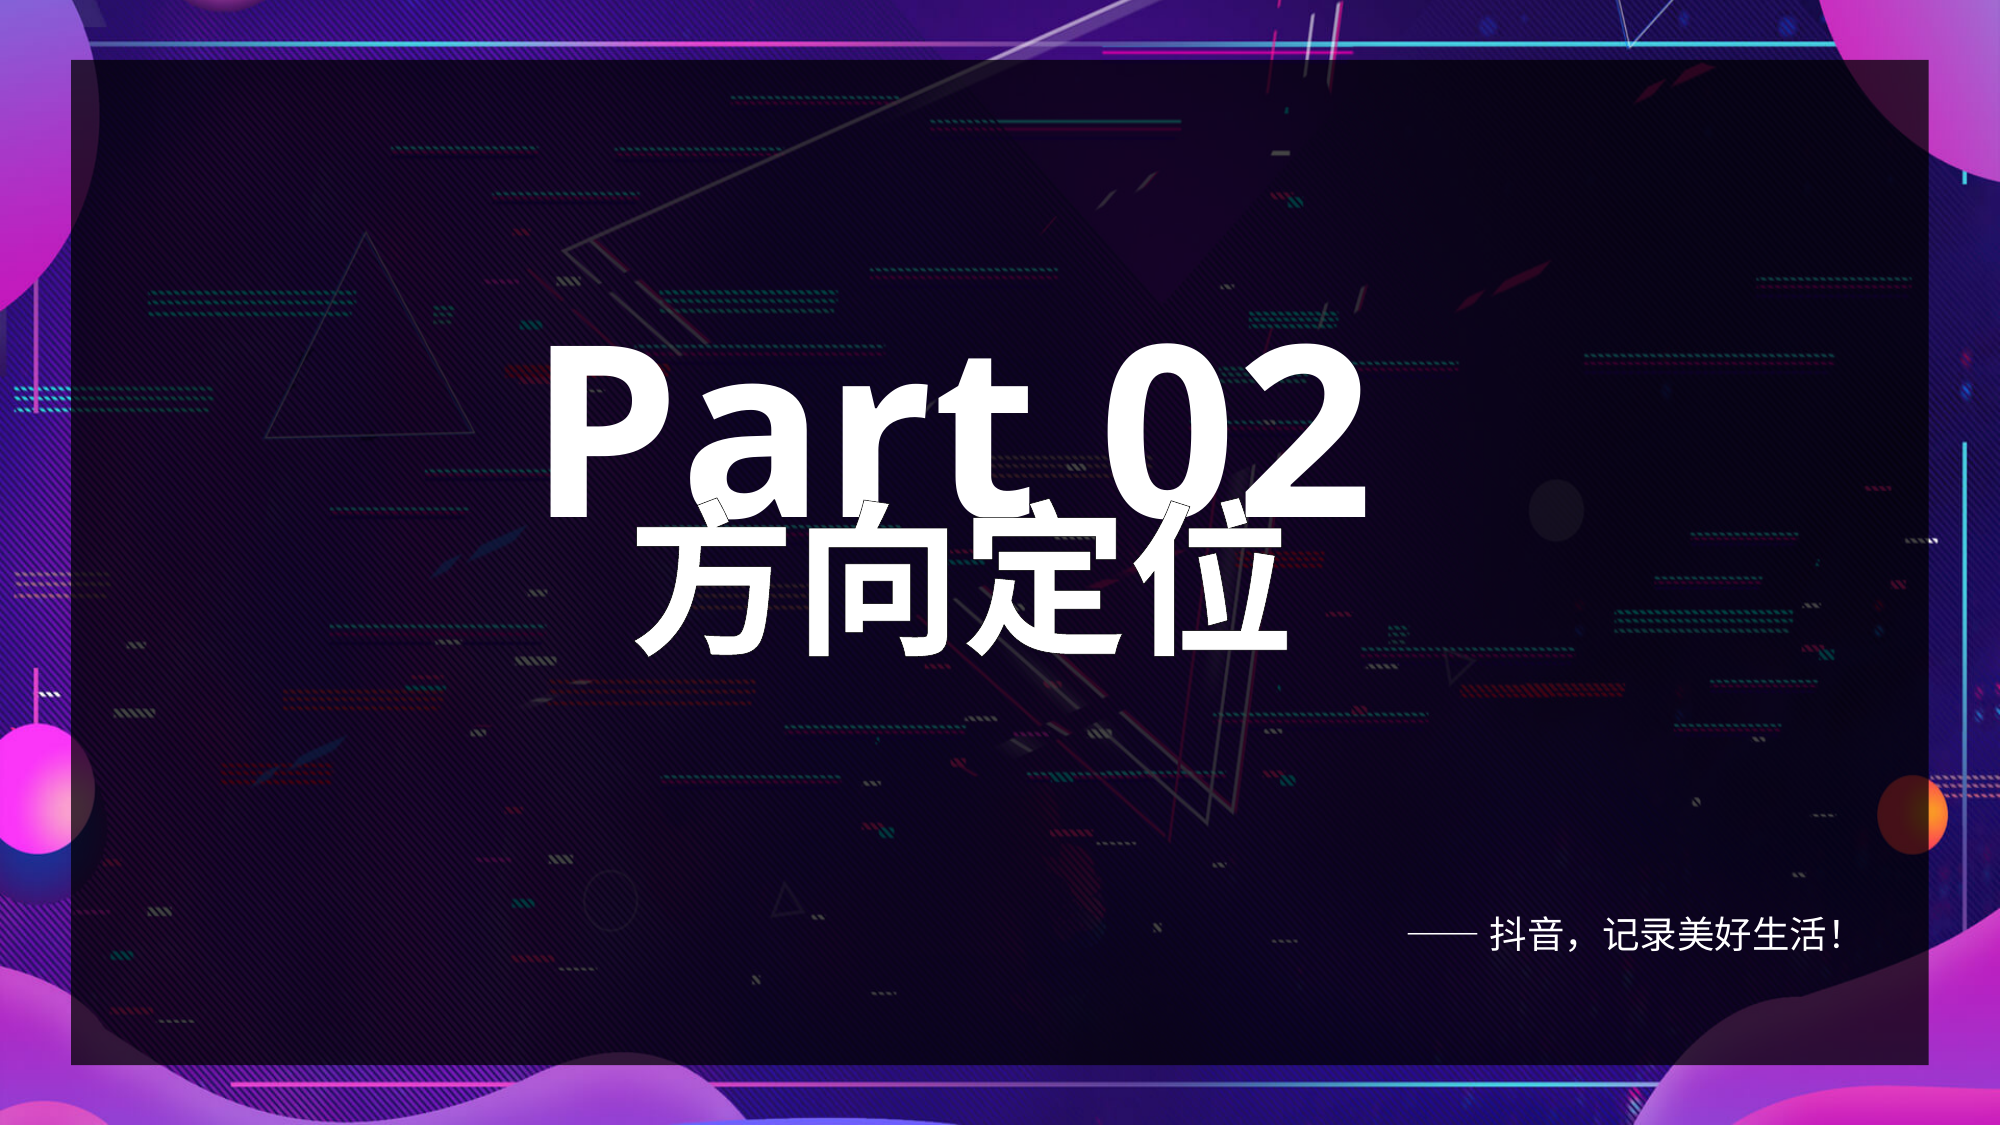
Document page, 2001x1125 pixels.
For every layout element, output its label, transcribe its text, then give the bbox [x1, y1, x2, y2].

text_box Part 02 [514, 270, 1389, 573]
text_box ——抖音，记录美好生活！ [1390, 903, 1880, 964]
picture [0, 0, 2000, 1125]
text_box 方向定位 [532, 467, 1390, 683]
